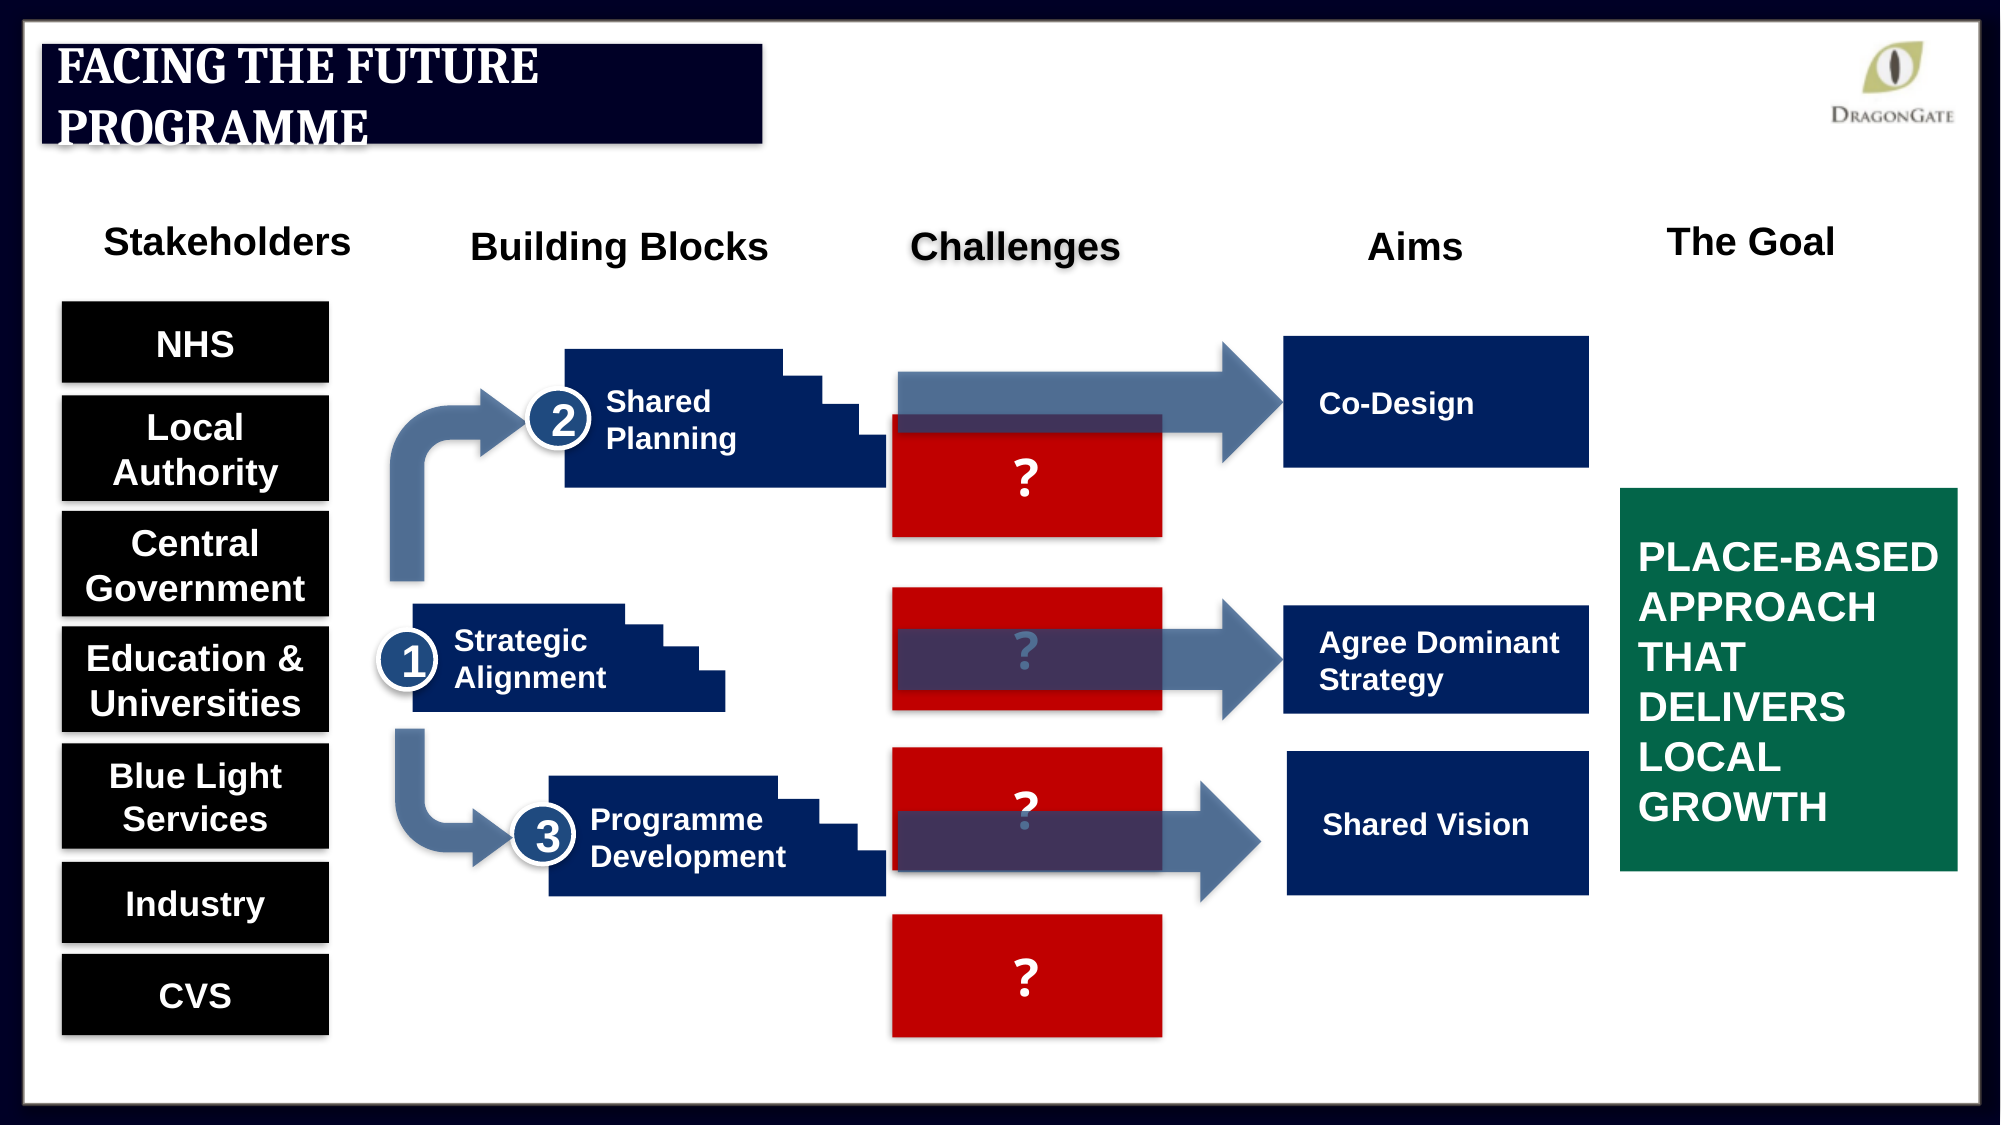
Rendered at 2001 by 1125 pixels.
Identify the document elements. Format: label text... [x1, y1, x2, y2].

text_box Blue Light Services [61, 743, 330, 850]
text_box Central Government [61, 510, 330, 617]
text_box Building Blocks [451, 187, 789, 302]
text_box ? [892, 587, 1163, 633]
text_box ? [892, 914, 1163, 1038]
text_box CVS [61, 953, 330, 1036]
text_box [897, 597, 1284, 722]
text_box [511, 775, 887, 897]
text_box Aims [1271, 188, 1560, 302]
text_box Shared Planning [564, 348, 887, 488]
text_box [378, 603, 726, 712]
text_box NHS [61, 301, 330, 383]
text_box [897, 779, 1262, 904]
text_box Industry [61, 861, 330, 944]
text_box Challenges [895, 209, 1163, 279]
text_box The Goal [1582, 182, 1921, 297]
text_box [897, 340, 1284, 464]
text_box Place-based approach that delivers Local Growth [1620, 487, 1958, 872]
text_box [394, 727, 506, 868]
text_box 2 [526, 387, 590, 449]
text_box ? [892, 692, 1163, 711]
text_box ? [892, 747, 1163, 813]
text_box Stakeholders [58, 182, 397, 297]
picture [1830, 40, 1956, 124]
text_box Local Authority [61, 395, 330, 502]
text_box [389, 387, 522, 583]
text_box ? [892, 434, 1163, 538]
text_box Agree Dominant Strategy [1283, 605, 1589, 714]
text_box Co-Design [1283, 335, 1589, 468]
text_box Shared Vision [1286, 751, 1589, 896]
text_box Education & Universities [61, 626, 330, 733]
